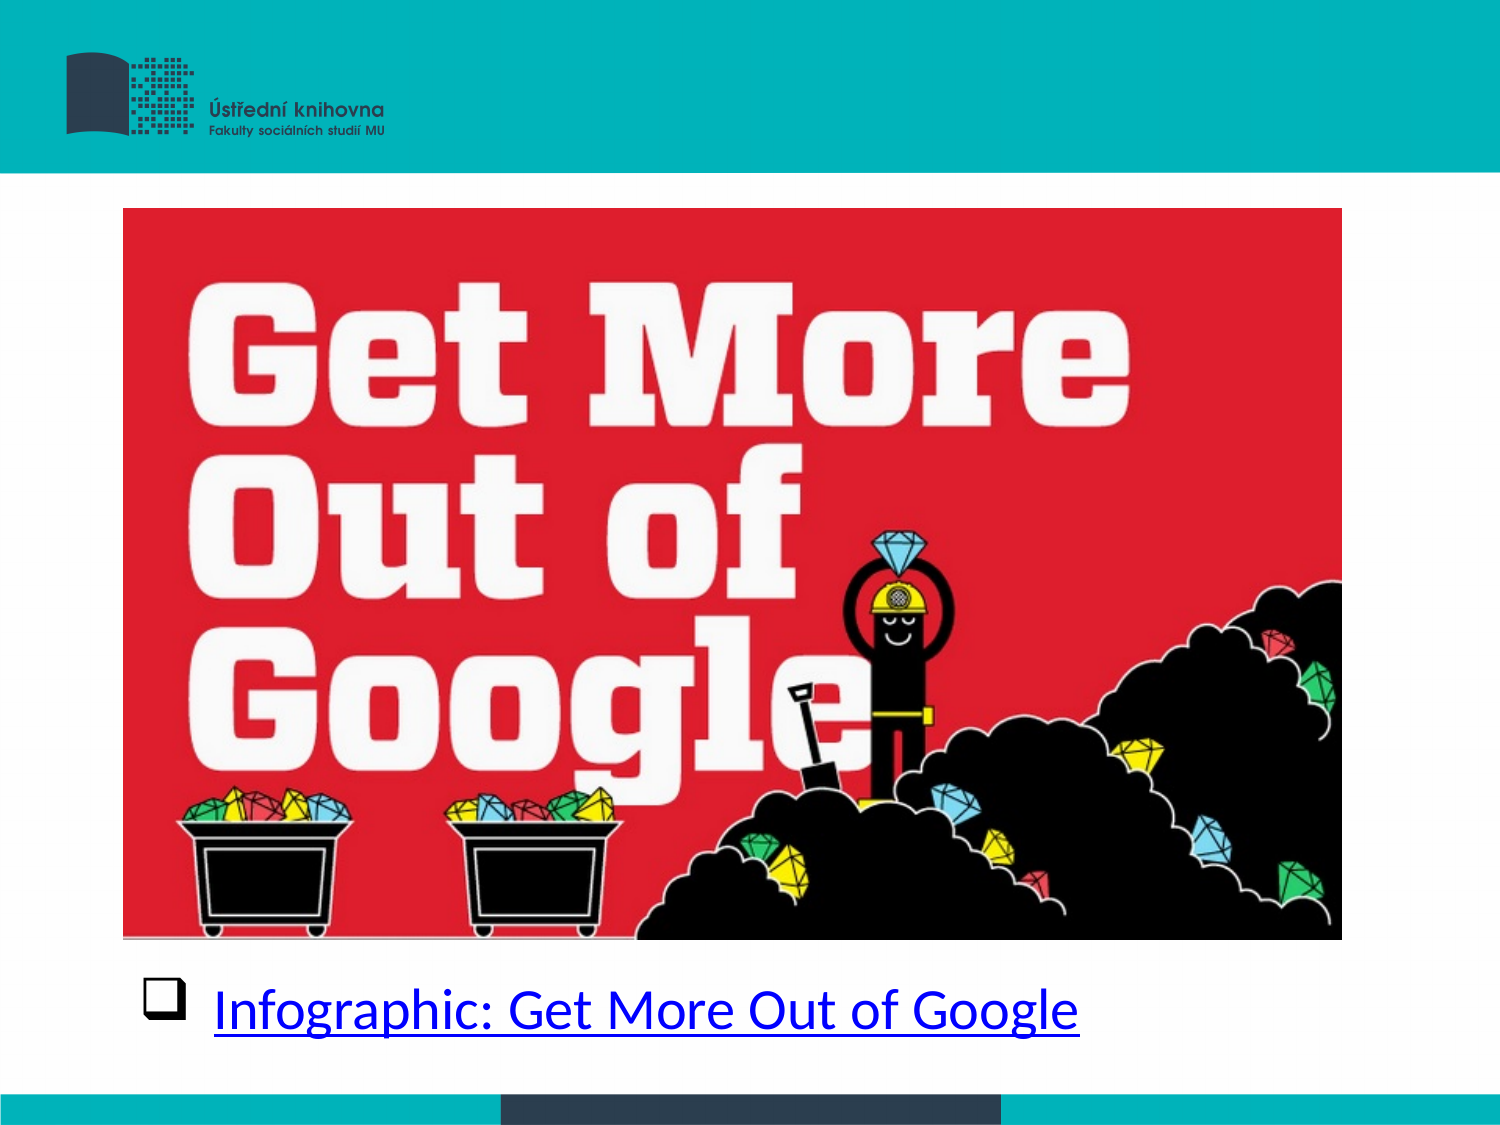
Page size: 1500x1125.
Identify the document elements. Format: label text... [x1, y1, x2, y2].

text_box Infographic: Get More Out of Google [123, 964, 1500, 1125]
picture [0, 0, 1500, 1125]
